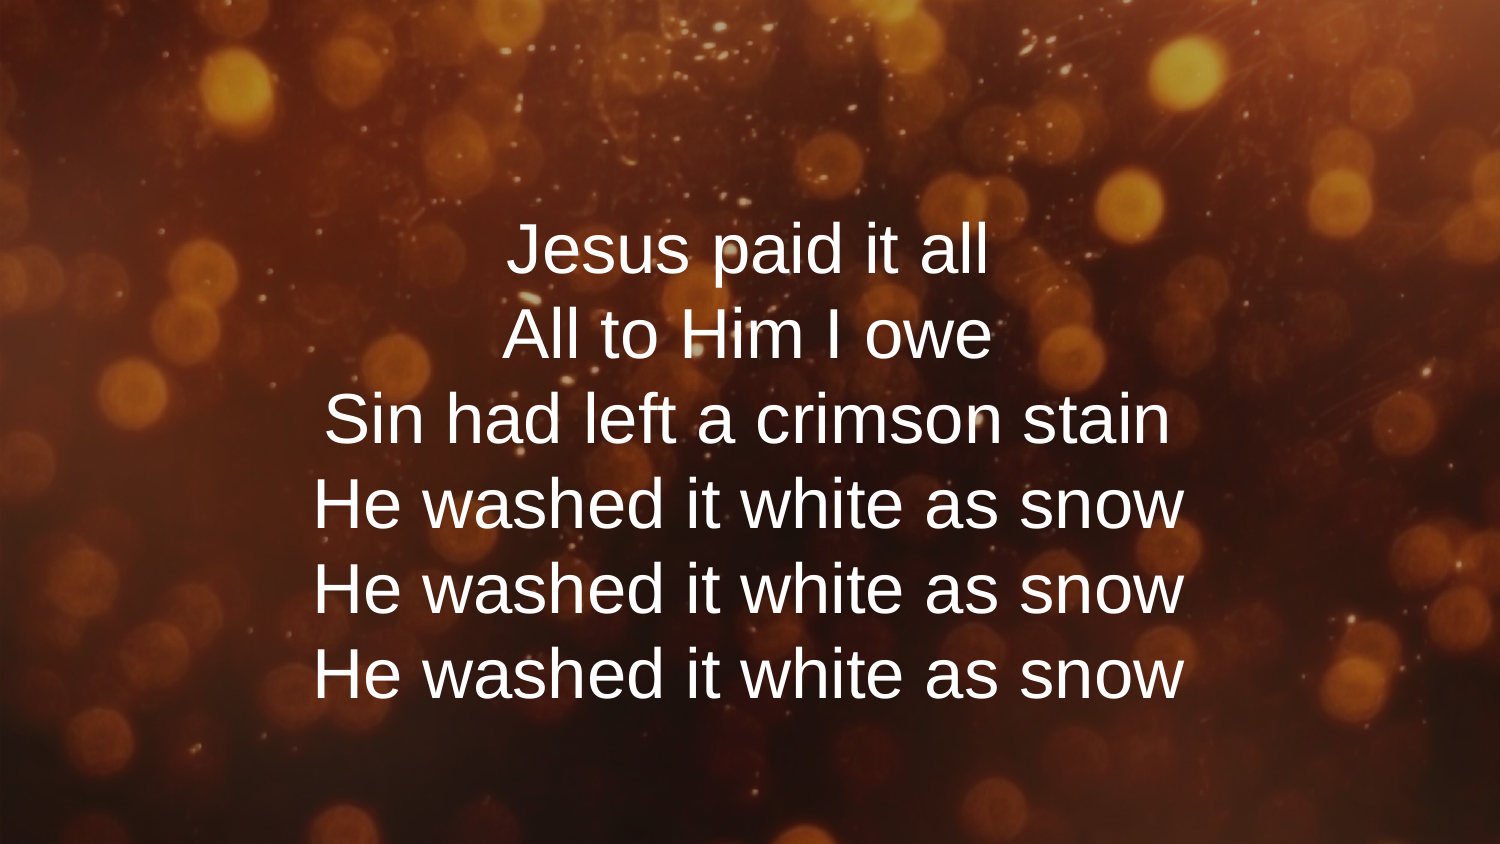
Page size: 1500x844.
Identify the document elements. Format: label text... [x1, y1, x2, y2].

picture [0, 0, 1500, 844]
text_box Jesus paid it all All to Him I owe Sin had left a crimson stain He washed it white as snow He washed it white as snow He washed it white as snow [52, 195, 1446, 586]
